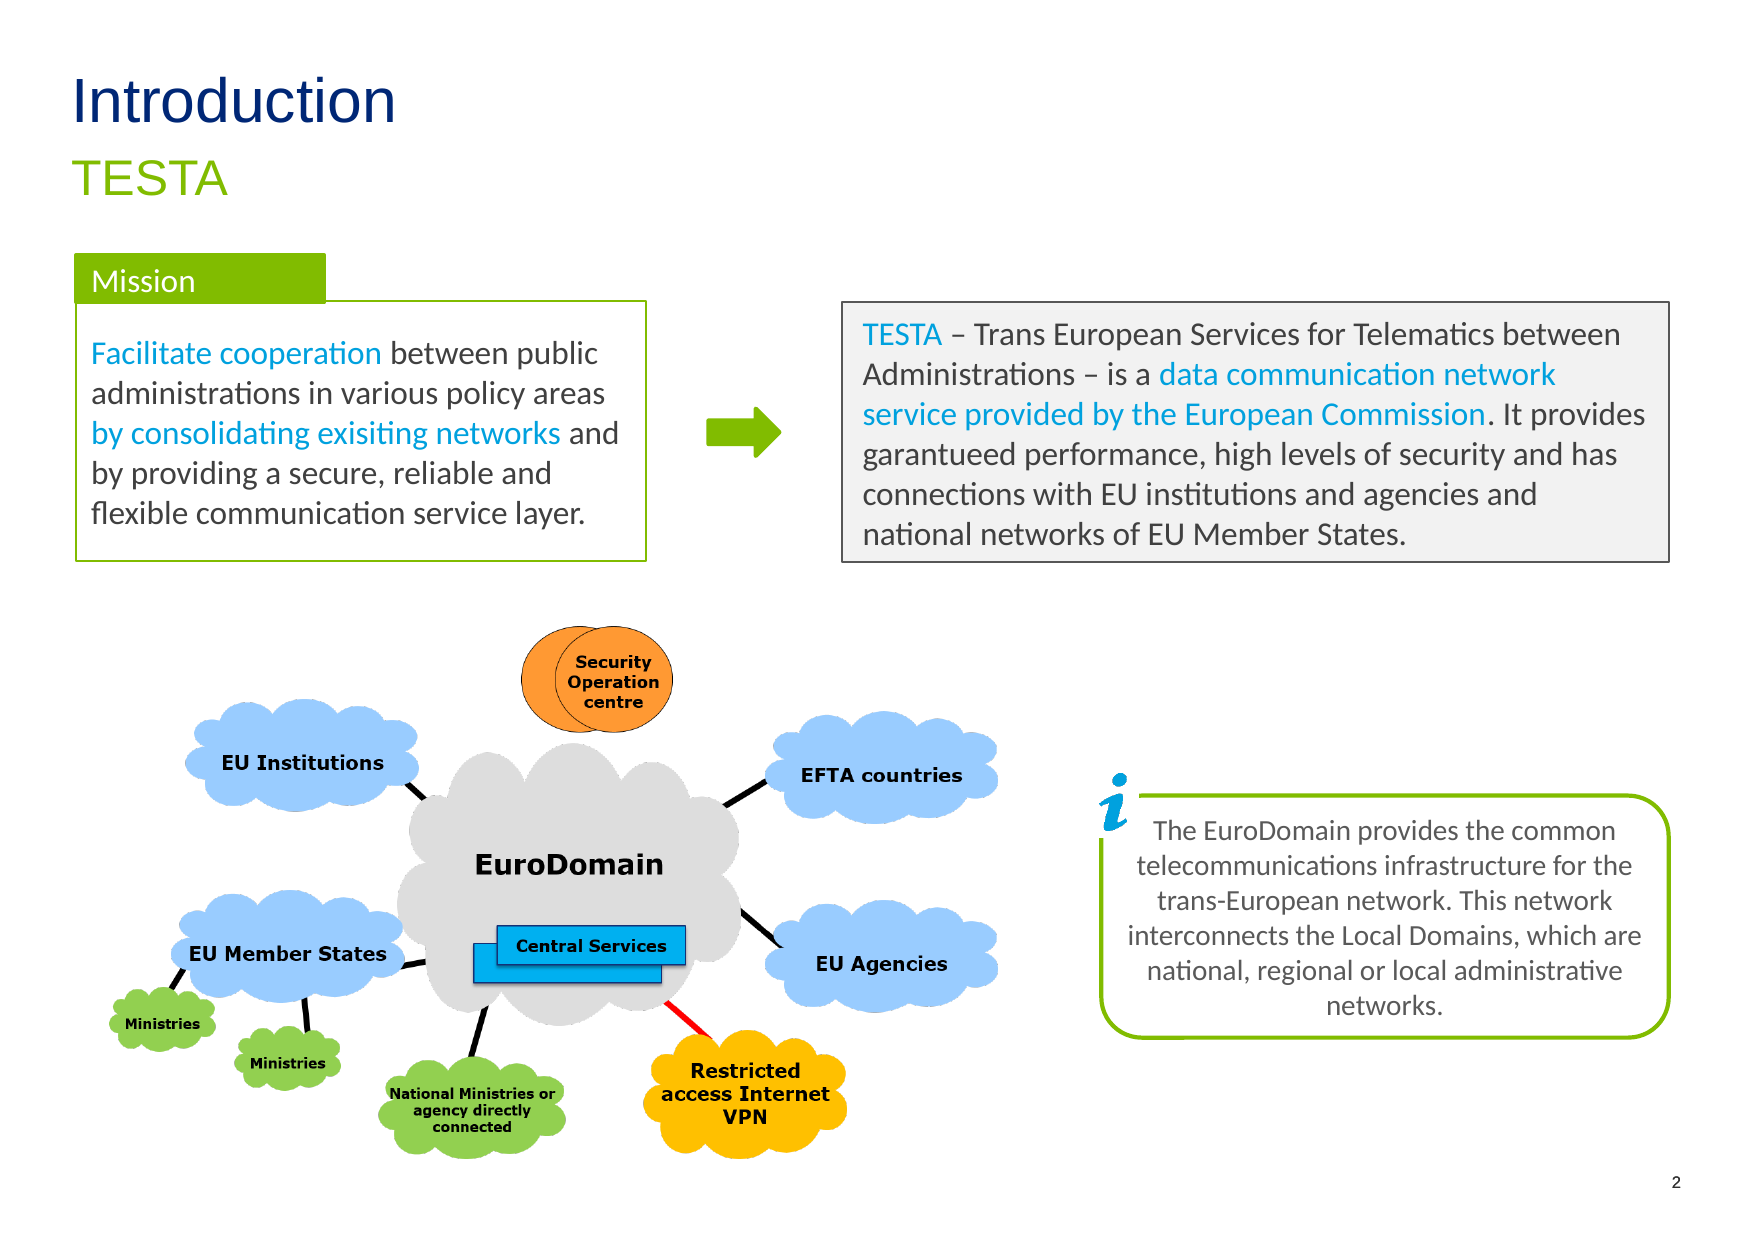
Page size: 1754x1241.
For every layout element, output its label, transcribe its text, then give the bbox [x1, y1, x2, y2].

picture [108, 626, 999, 1159]
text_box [1089, 765, 1137, 837]
text_box Facilitate cooperation between public administrations in various policy areas by consolidating exisiting networks and by providing a secure, reliable and flexible communication service layer. [74, 299, 648, 563]
list TESTA [70, 145, 1680, 321]
text_box The EuroDomain provides the common telecommunications infrastructure for the trans-European network. This network interconnects the Local Domains, which are national, regional or local administrative networks. [1099, 793, 1671, 1040]
title Introduction [70, 60, 1680, 145]
text_box Mission [74, 253, 326, 304]
text_box [706, 406, 782, 458]
text_box 2 [1529, 1158, 1682, 1205]
text_box TESTA – Trans European Services for Telematics between Administrations – is a data communication network service provided by the European Commission. It provides garantueed performance, high levels of security and has connections with EU institutions and agencies and national networks of EU Member States. [840, 300, 1671, 564]
